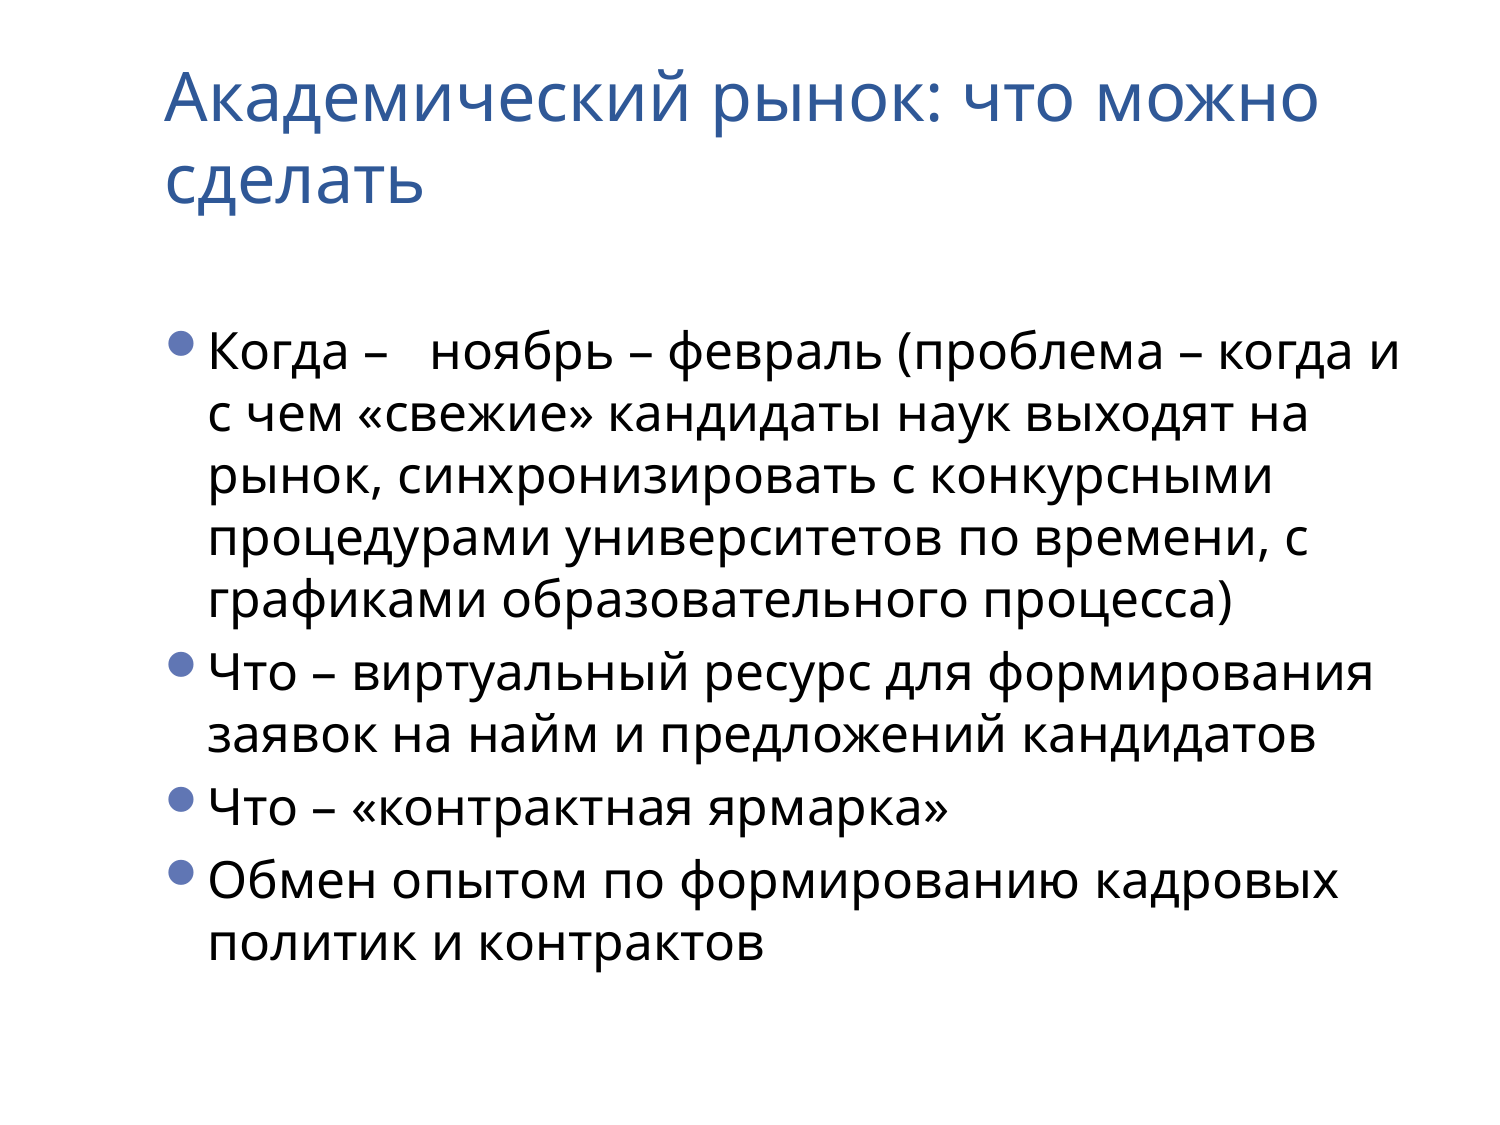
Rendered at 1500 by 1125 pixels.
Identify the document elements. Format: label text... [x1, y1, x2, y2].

list Когда – ноябрь – февраль (проблема – когда и с чем «свежие» кандидаты наук выходят на рынок, синхронизировать с конкурсными процедурами университетов по времени, с графиками образовательного процесса) Что – виртуальный ресурс для формирования заявок на найм и предложений кандидатов Что – «контрактная ярмарка» Обмен опытом по формированию кадровых политик и контрактов [150, 237, 1425, 988]
title Академический рынок: что можно сделать [150, 45, 1425, 233]
